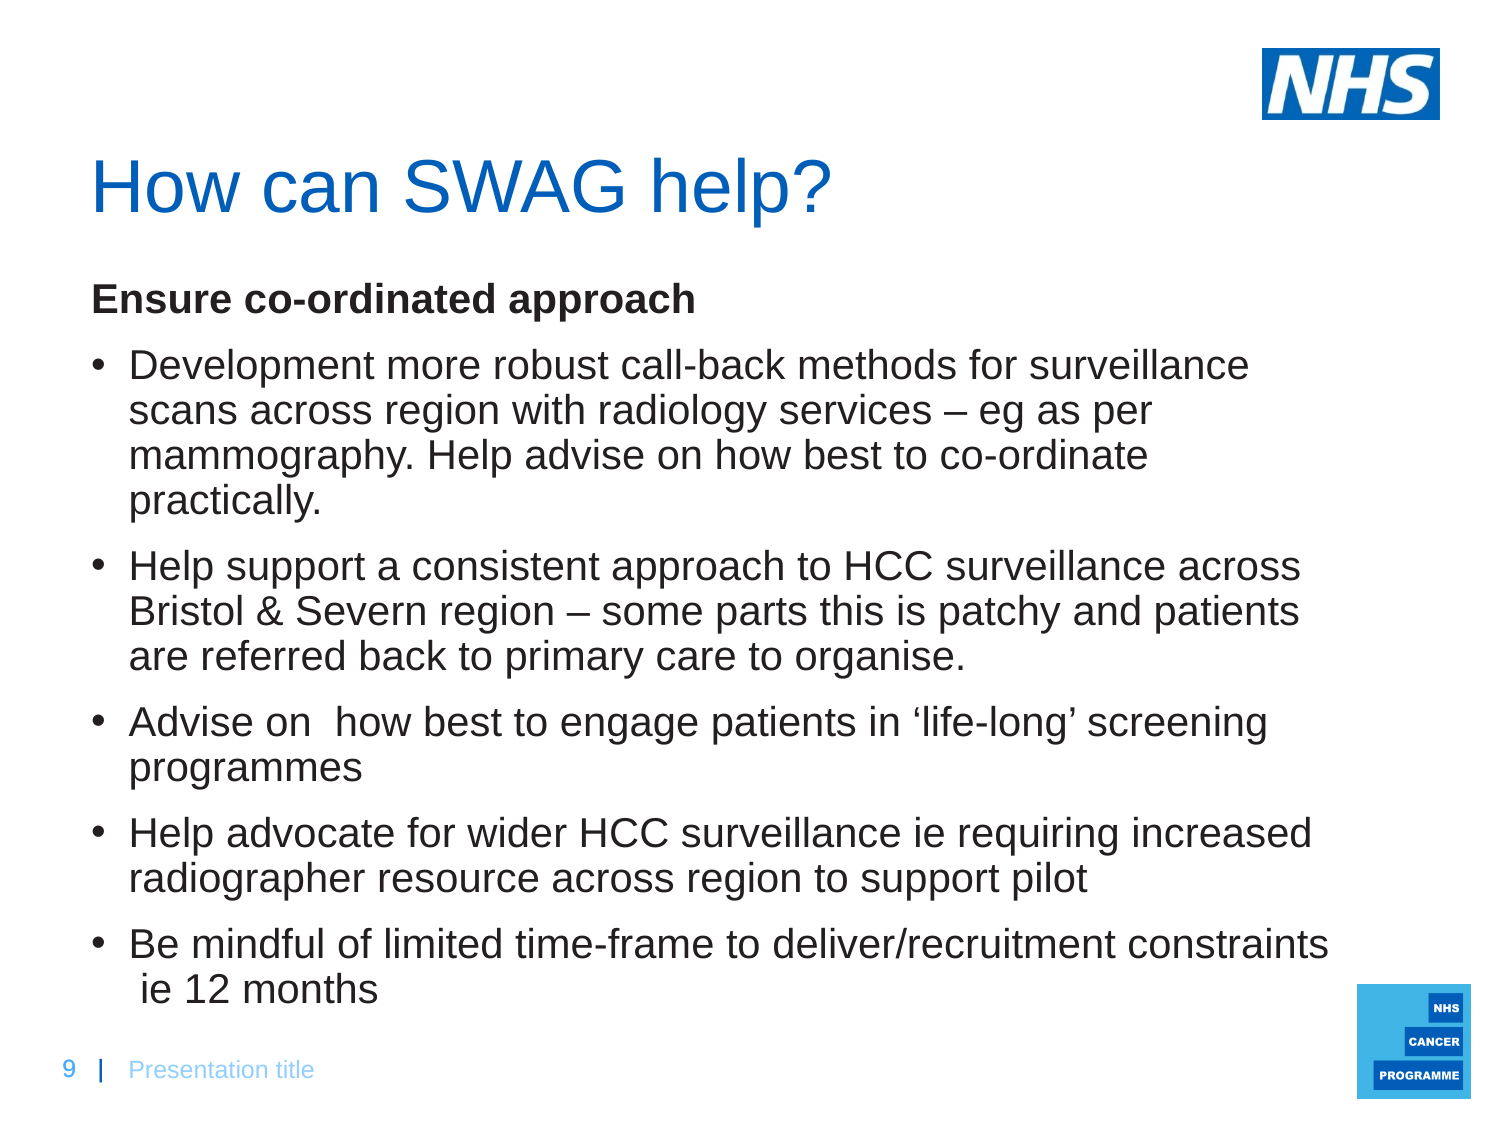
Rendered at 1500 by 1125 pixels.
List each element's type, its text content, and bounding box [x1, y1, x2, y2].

picture [1262, 48, 1440, 120]
list Ensure co-ordinated approach Development more robust call-back methods for surveillance scans across region with radiology services – eg as per mammography. Help advise on how best to co-ordinate practically. Help support a consistent approach to HCC surveillance across Bristol & Severn region – some parts this is patchy and patients are referred back to primary care to organise. Advise on how best to engage patients in ‘life-long’ screening programmes Help advocate for wider HCC surveillance ie requiring increased radiographer resource across region to support pilot Be mindful of limited time-frame to deliver/recruitment constraints ie 12 months [76, 270, 1347, 766]
title How can SWAG help? [75, 140, 1153, 241]
picture [1357, 984, 1471, 1099]
footer Presentation title [113, 1038, 1053, 1099]
